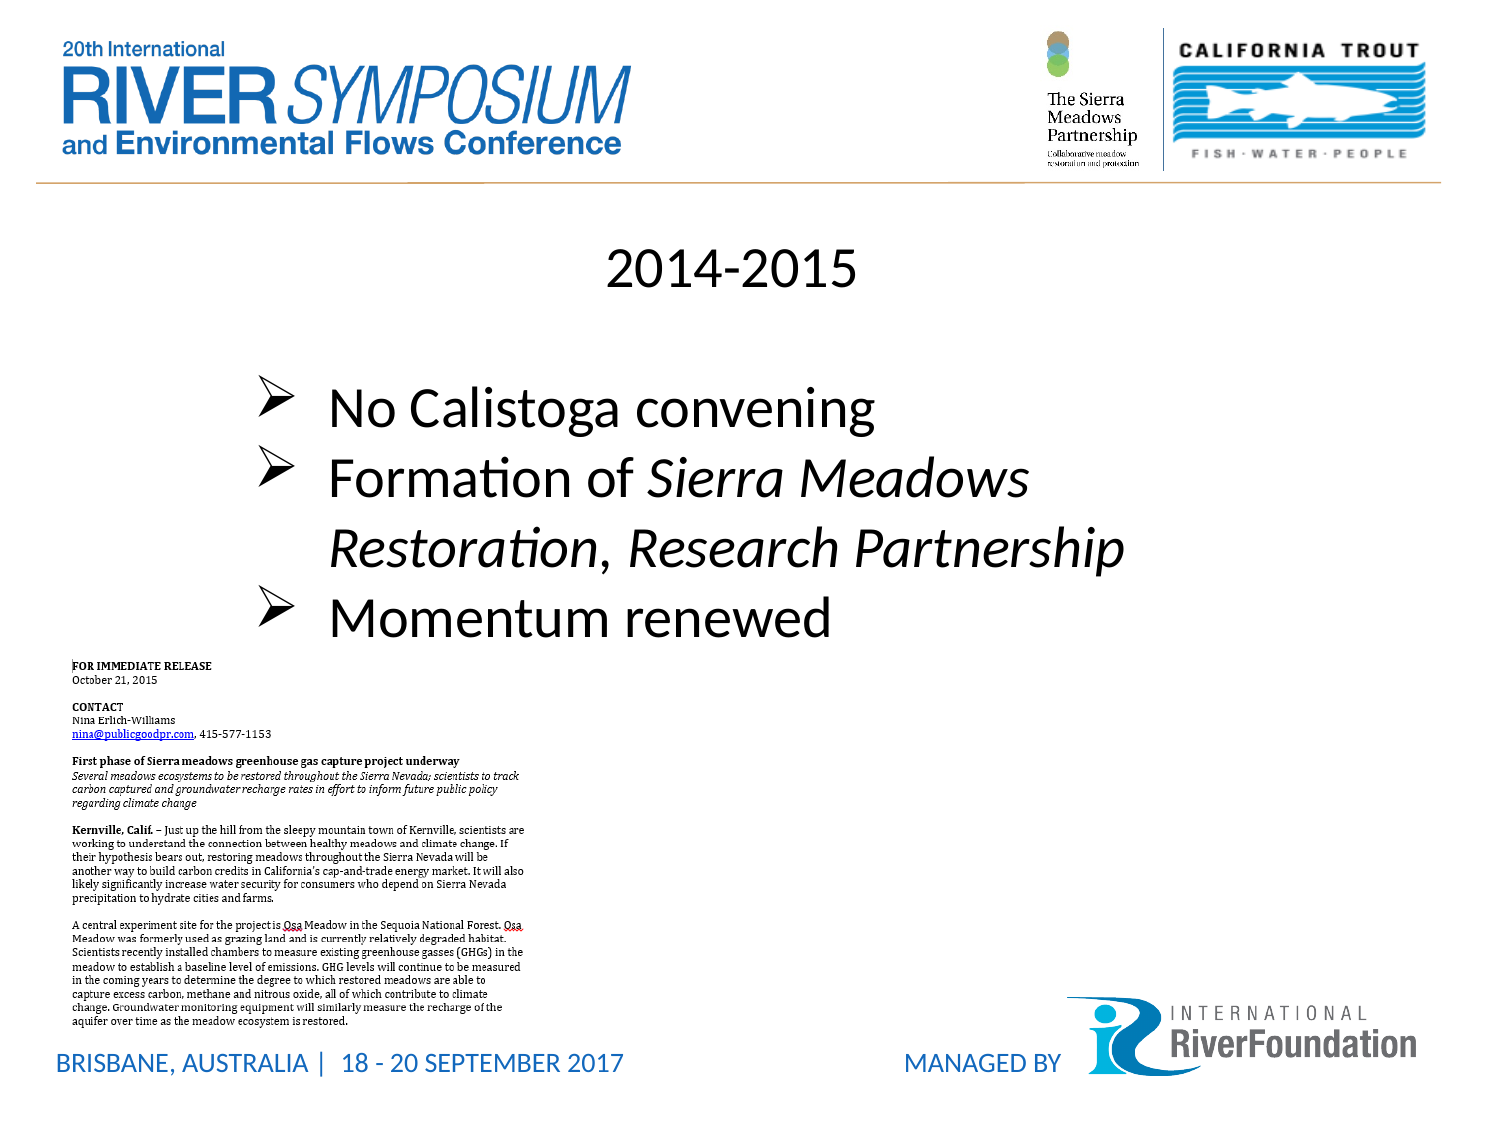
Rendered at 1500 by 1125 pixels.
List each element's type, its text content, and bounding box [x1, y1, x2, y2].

picture [1164, 27, 1435, 173]
picture [30, 27, 661, 179]
picture [1067, 997, 1139, 1076]
picture [1127, 997, 1416, 1076]
text_box MANAGED BY [889, 1036, 1100, 1086]
text_box 2014-2015 No Calistoga convening Formation of Sierra Meadows Restoration, Research Partnership Momentum renewed [238, 221, 1226, 797]
picture [60, 654, 574, 1037]
picture [1109, 1031, 1118, 1062]
text_box BRISBANE, AUSTRALIA | 18 - 20 SEPTEMBER 2017 [40, 1036, 713, 1086]
picture [1040, 25, 1145, 173]
